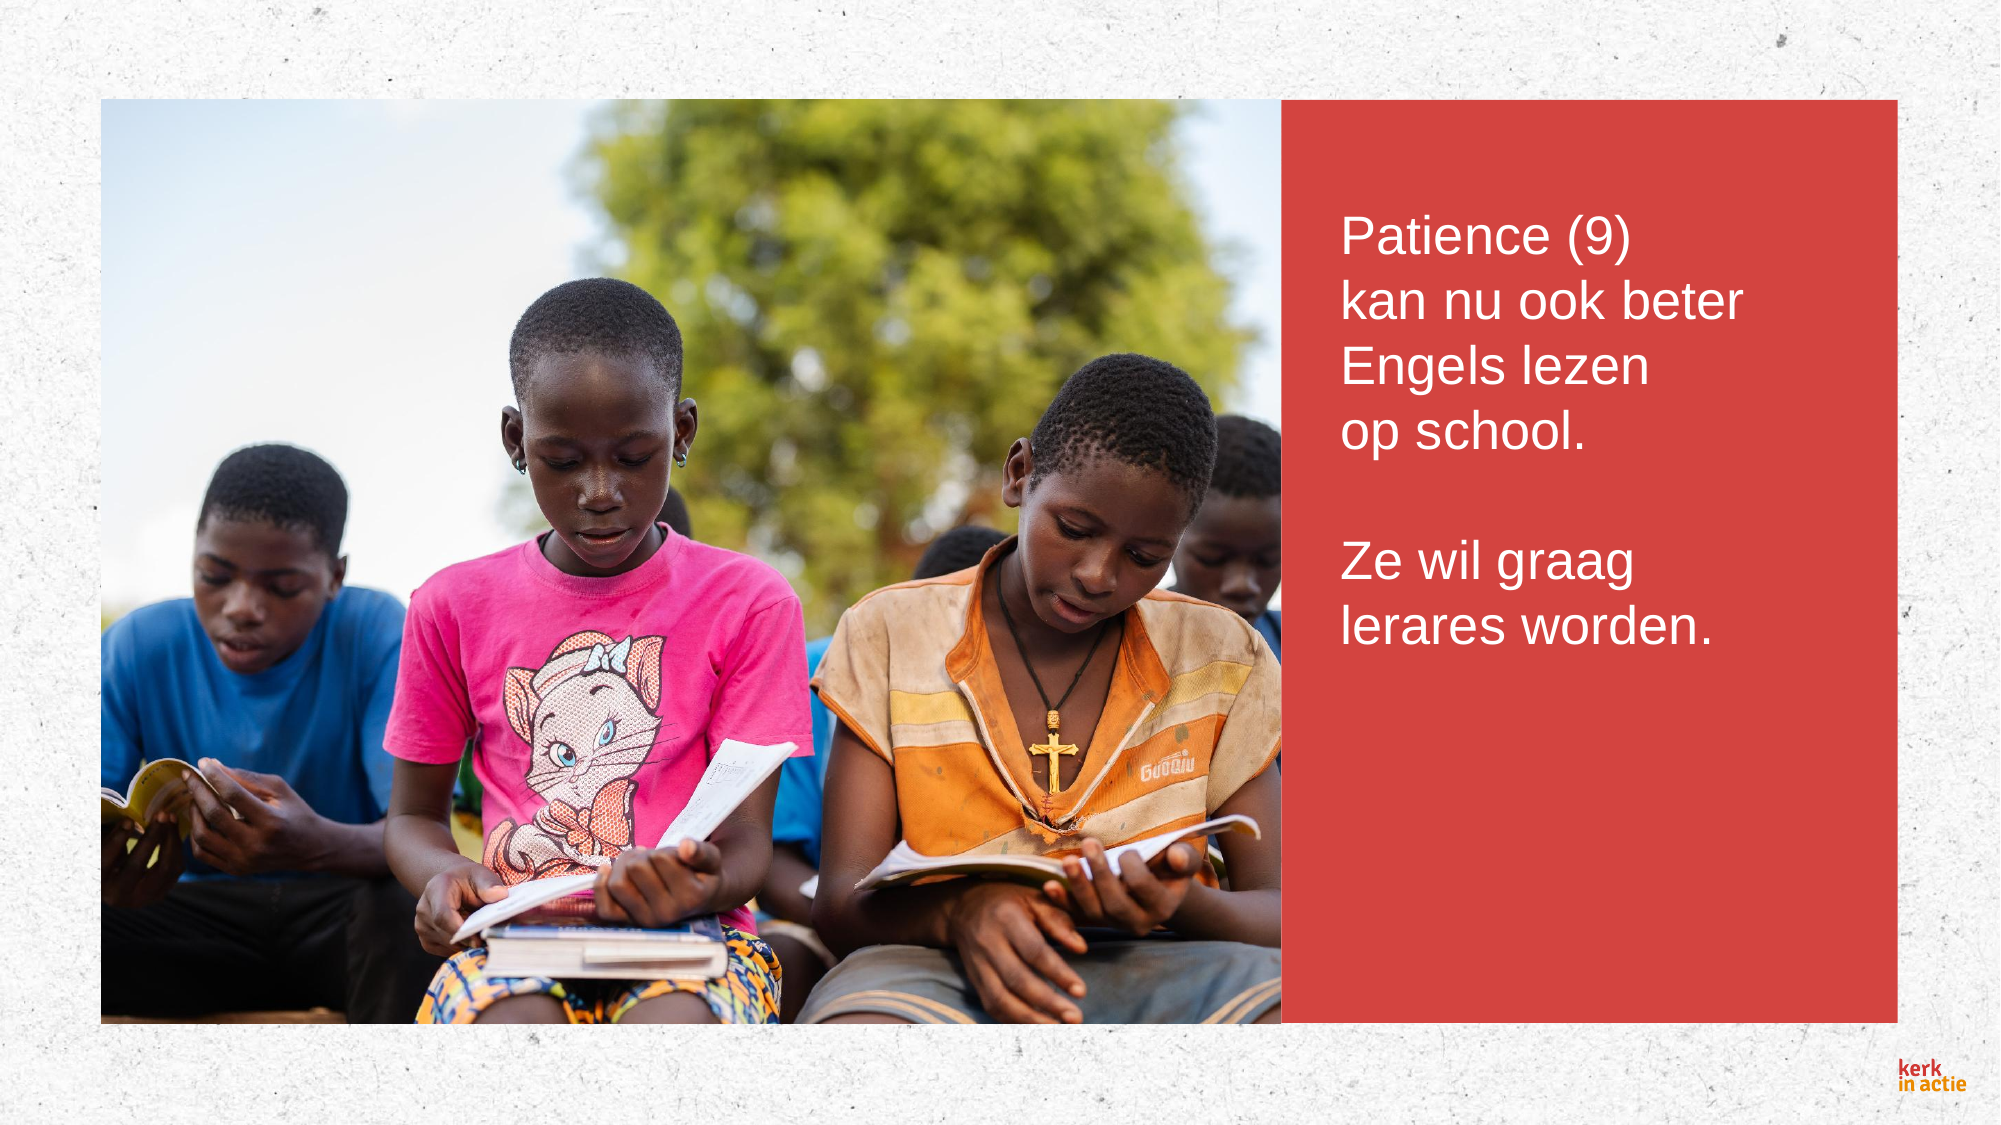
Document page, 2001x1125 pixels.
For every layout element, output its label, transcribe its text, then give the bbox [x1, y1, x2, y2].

picture [0, 0, 2001, 1125]
list Patience (9) kan nu ook beter Engels lezen op school. Ze wil graag lerares worden. [1282, 99, 1898, 1023]
